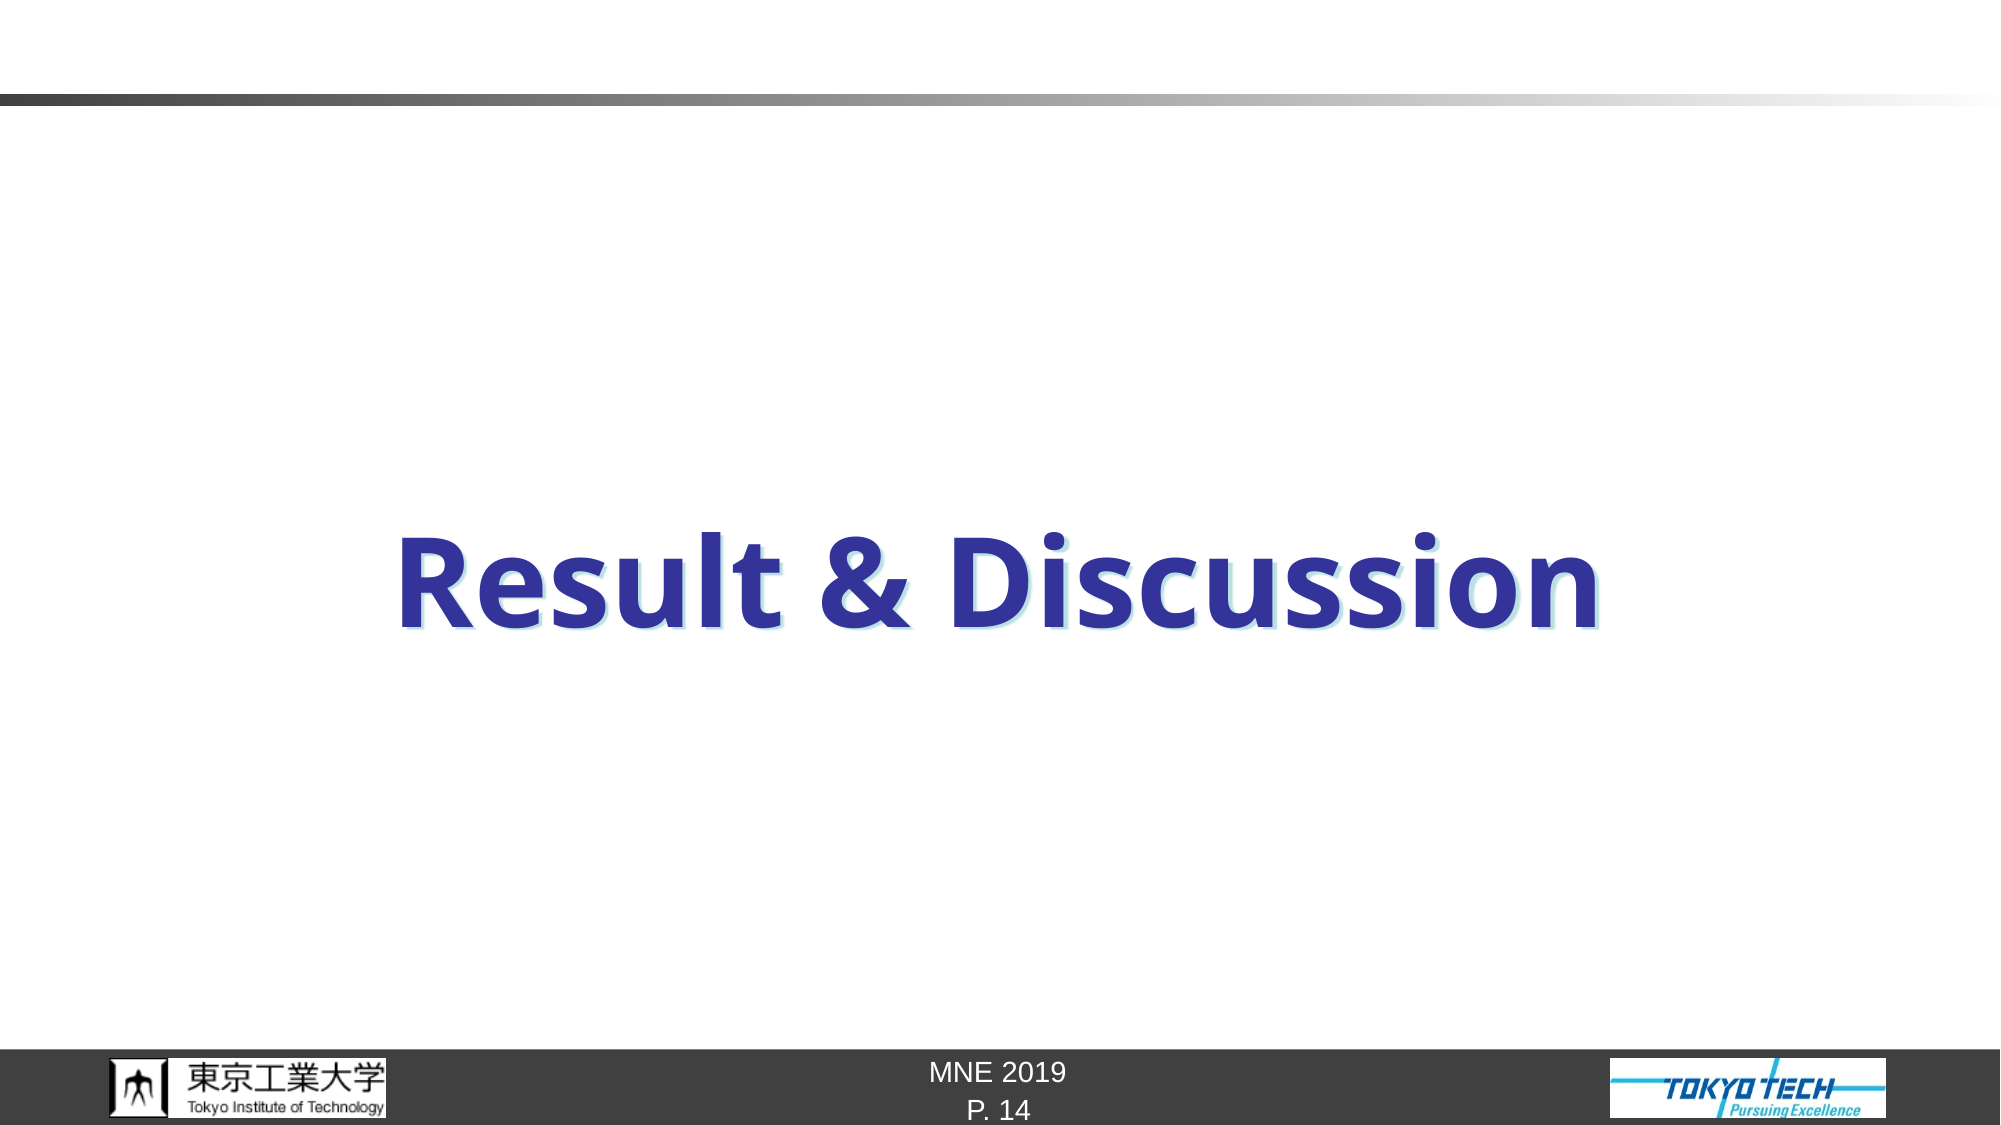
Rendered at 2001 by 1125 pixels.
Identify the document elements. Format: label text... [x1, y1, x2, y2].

picture [1610, 1058, 1886, 1118]
title Result & Discussion [0, 107, 1999, 1048]
picture [109, 1058, 386, 1118]
slide_number P. 14 [883, 1092, 1115, 1125]
